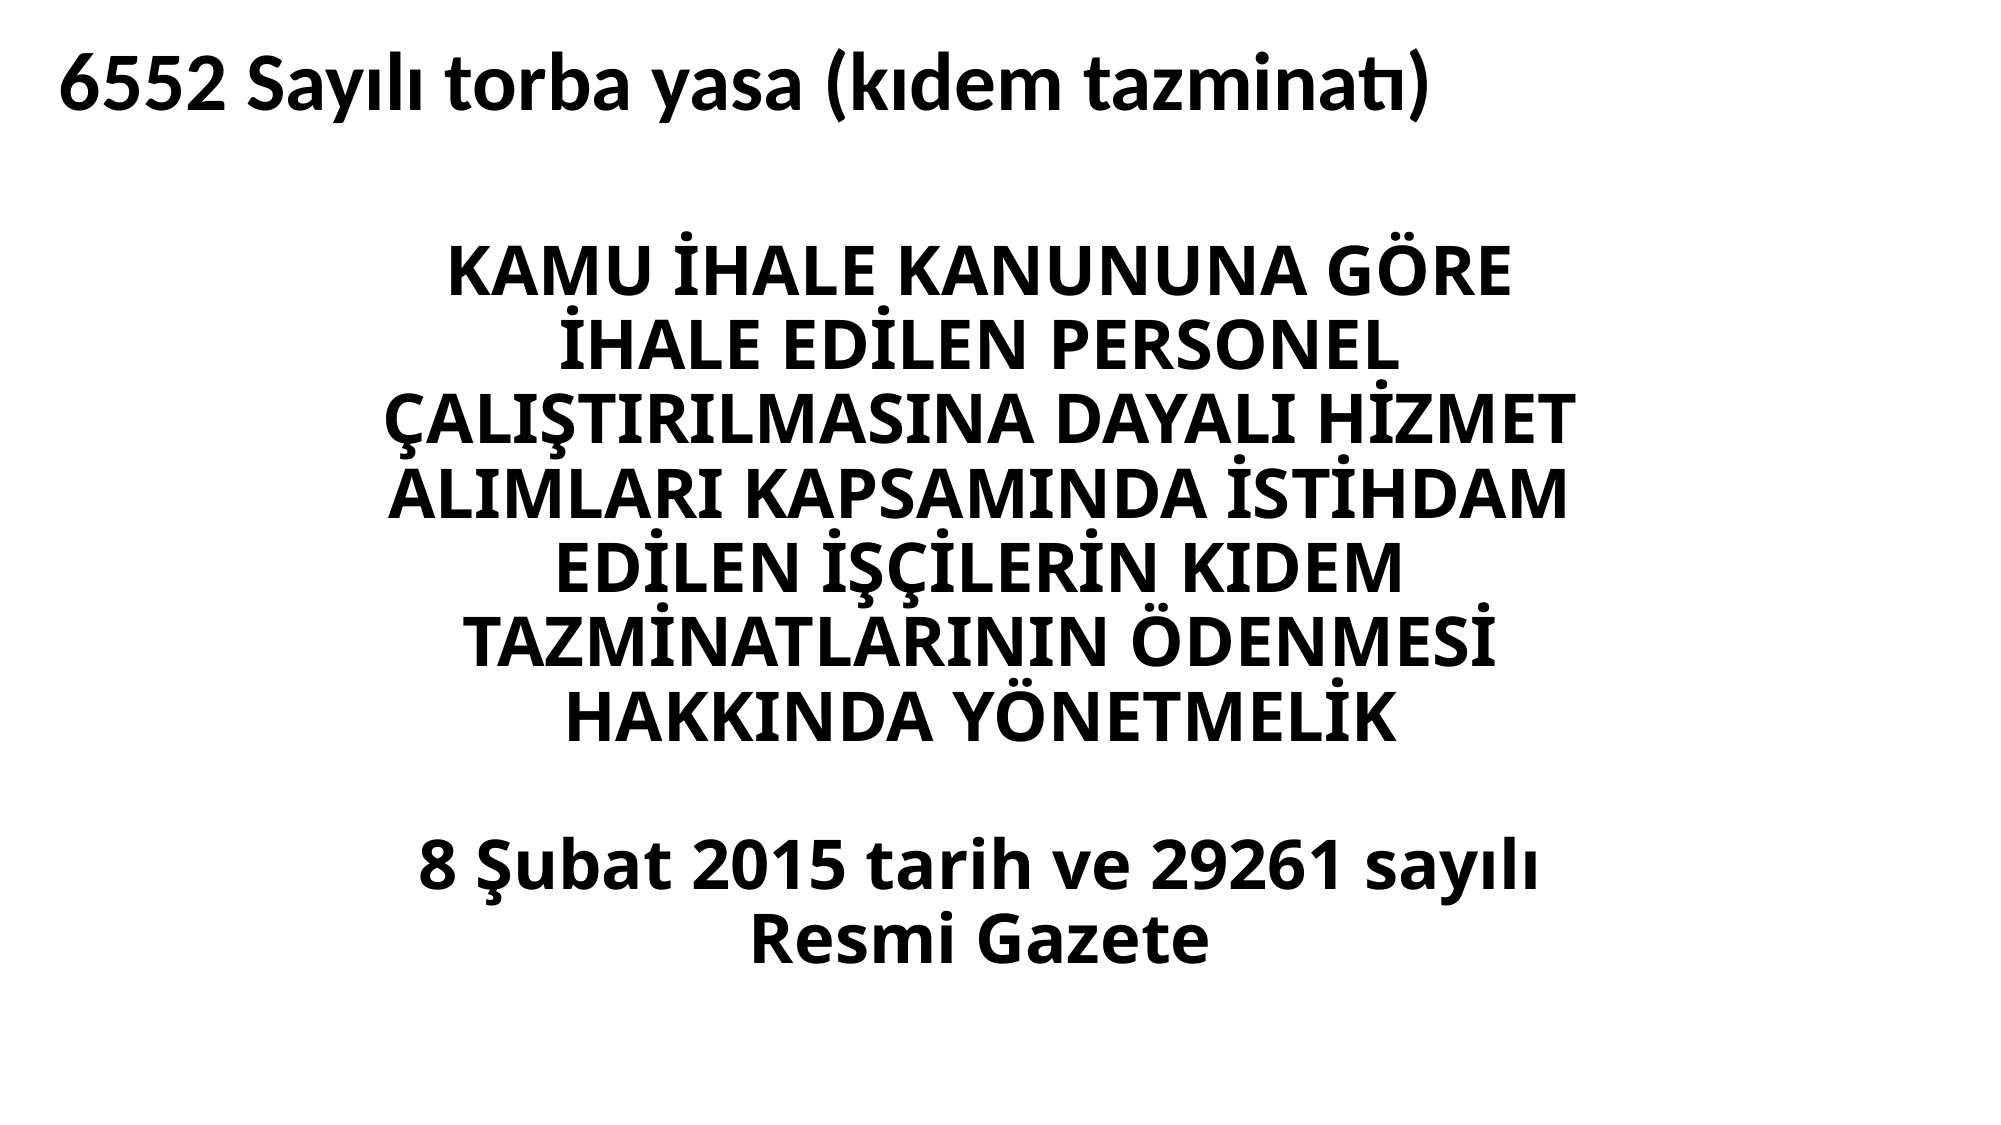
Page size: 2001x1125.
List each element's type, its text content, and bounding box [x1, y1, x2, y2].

text_box 6552 Sayılı torba yasa (kıdem tazminatı) [43, 31, 1956, 136]
title KAMU İHALE KANUNUNA GÖRE İHALE EDİLEN PERSONEL ÇALIŞTIRILMASINA DAYALI HİZMET ALIMLARI KAPSAMINDA İSTİHDAM EDİLEN İŞÇİLERİN KIDEM TAZMİNATLARININ ÖDENMESİ HAKKINDA YÖNETMELİK 8 Şubat 2015 tarih ve 29261 sayılı Resmi Gazete [333, 224, 1628, 990]
